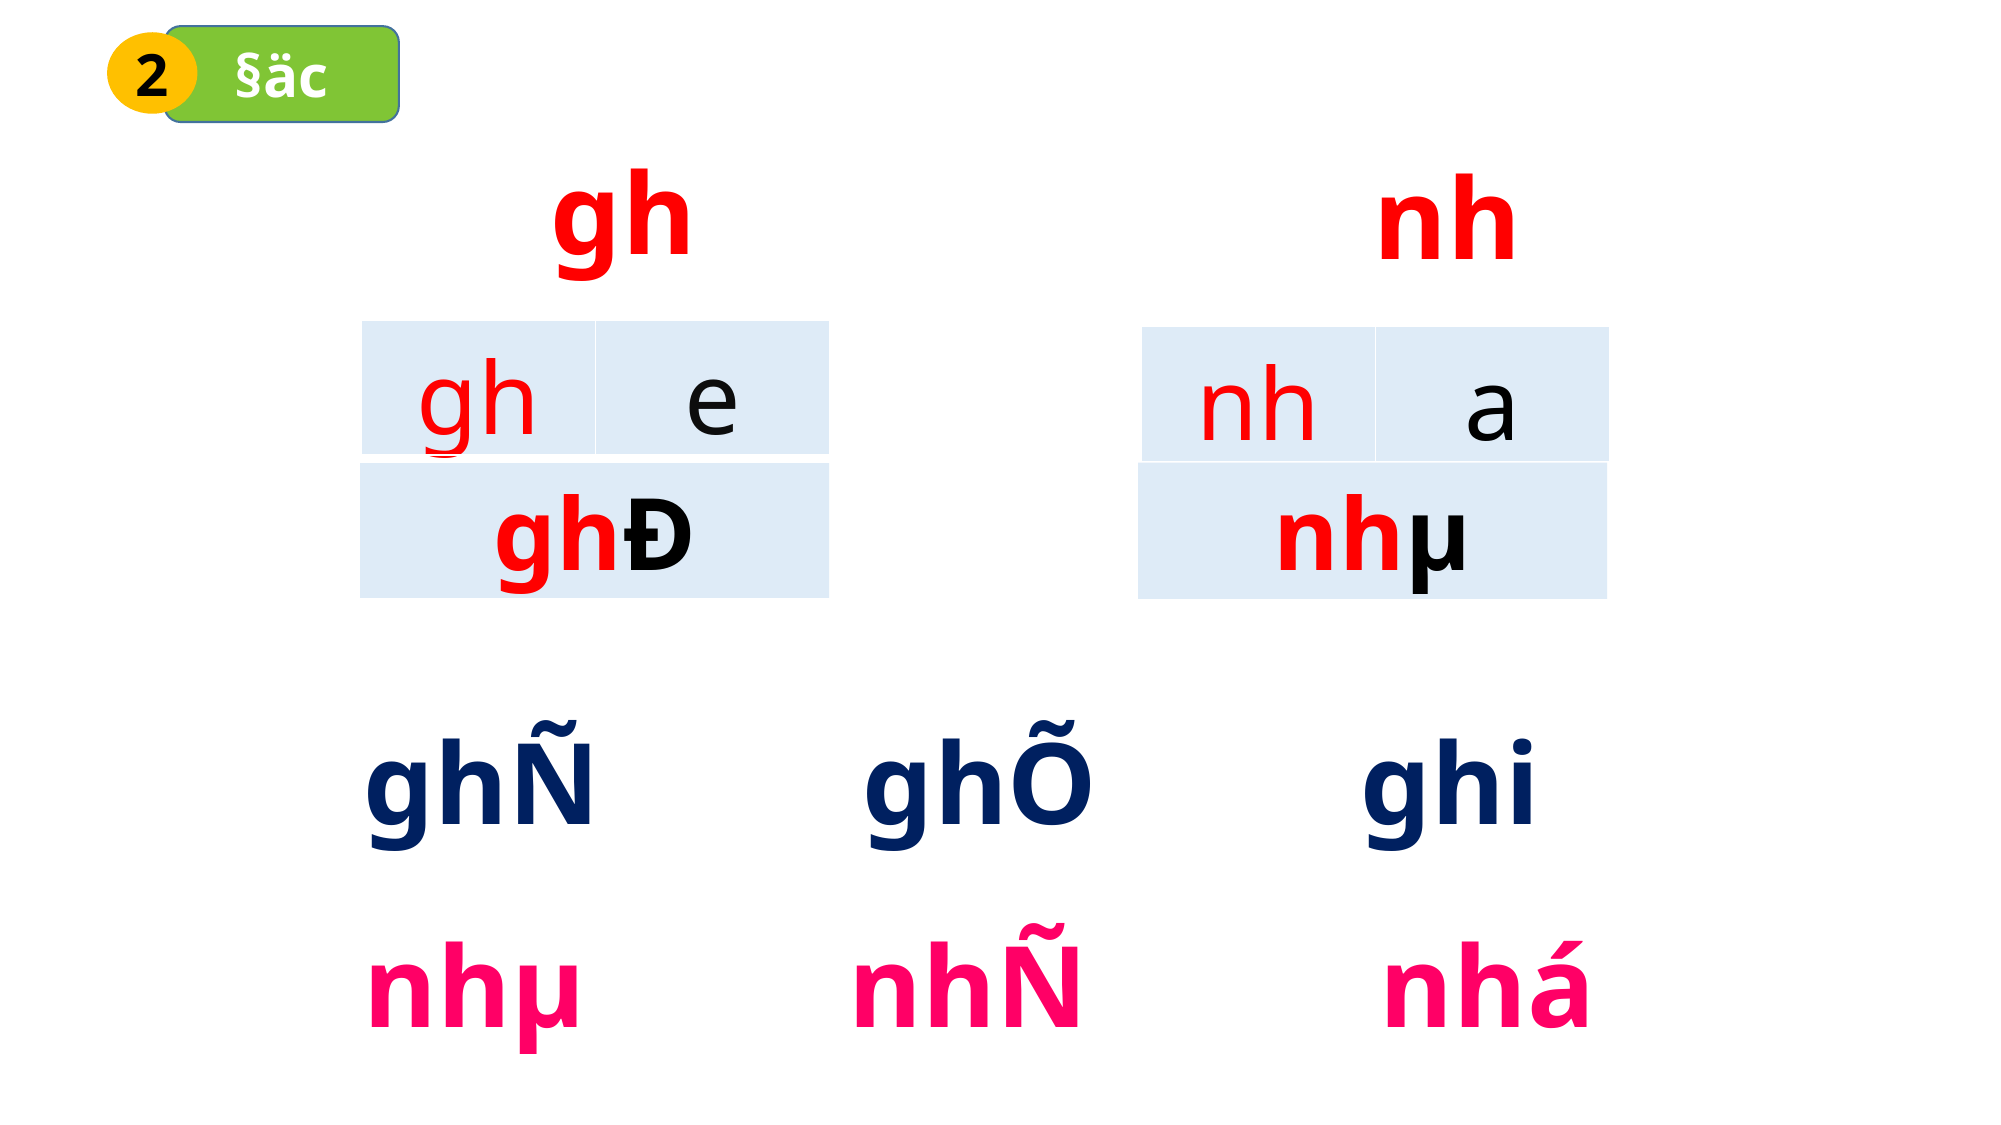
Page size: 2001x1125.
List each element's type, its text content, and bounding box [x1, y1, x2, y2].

text_box 2 [106, 31, 199, 115]
text_box nhµ [1137, 461, 1608, 600]
table_header e [596, 321, 829, 454]
text_box nh [1358, 139, 2000, 290]
table_header a [1376, 327, 1609, 461]
table_header gh [362, 321, 595, 454]
table_header nh [1142, 327, 1375, 461]
text_box ghÑ ghÕ ghi nhµ nhÑ nhá [348, 637, 2000, 1058]
text_box ghÐ [359, 462, 830, 599]
text_box gh [536, 134, 1359, 285]
text_box §äc [165, 25, 400, 124]
